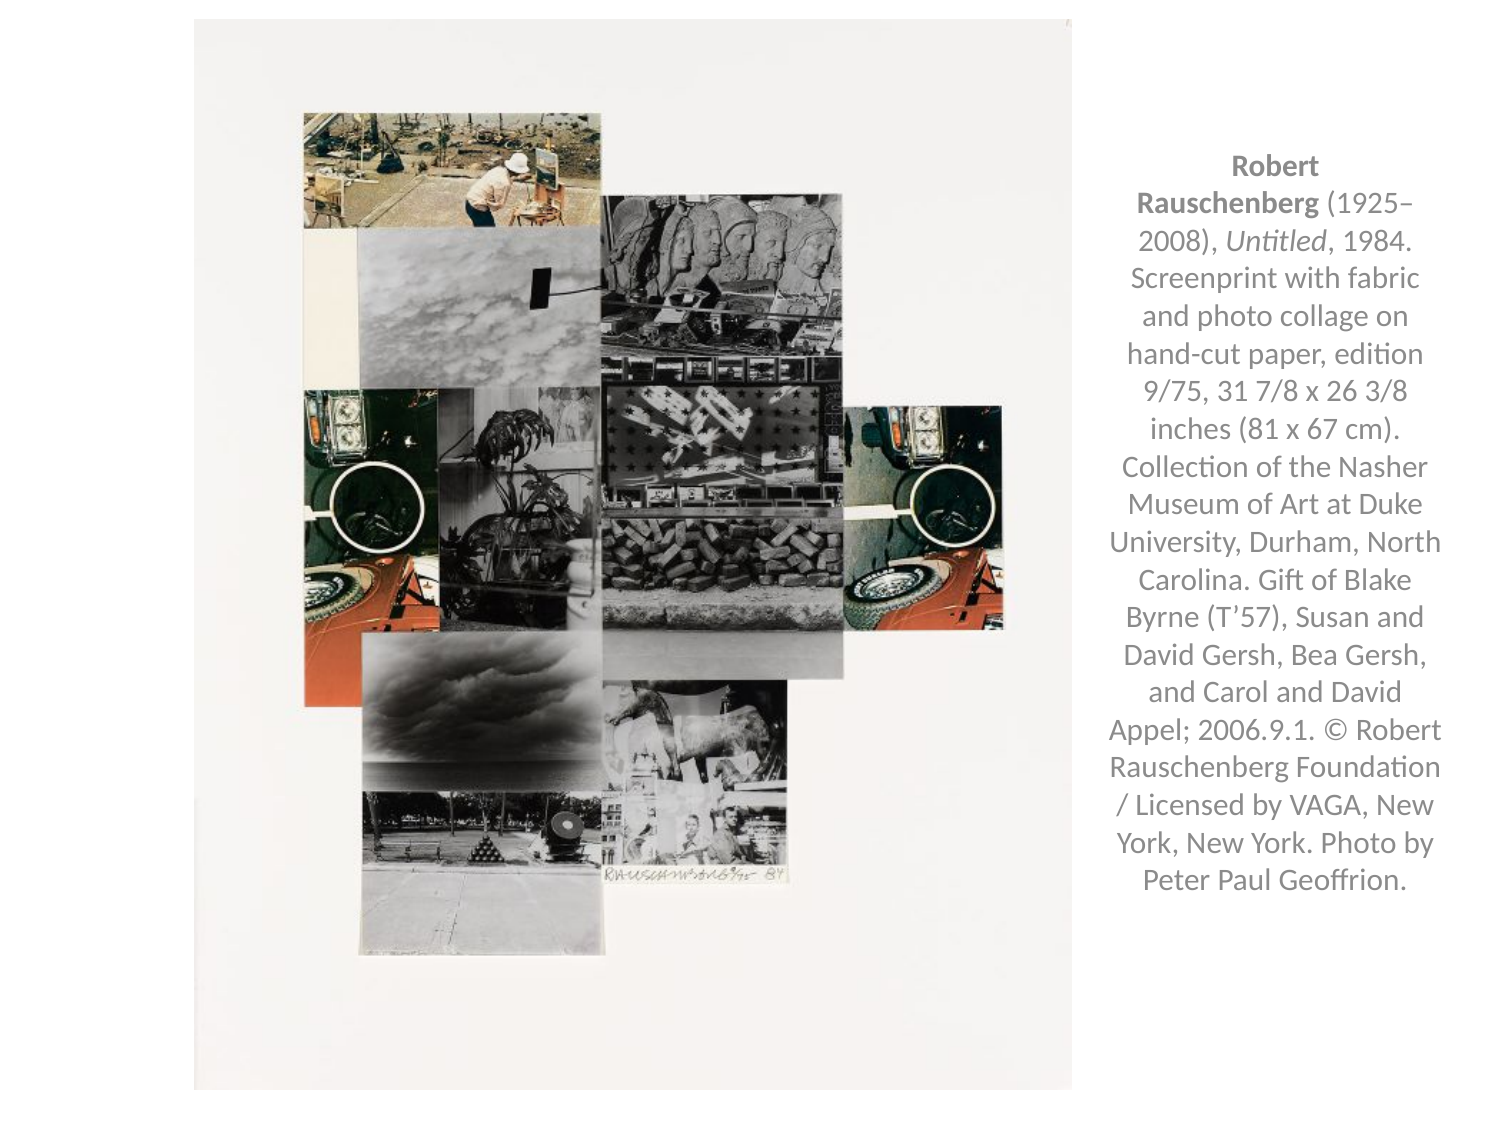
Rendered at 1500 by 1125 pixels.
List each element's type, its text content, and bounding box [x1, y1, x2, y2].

subtitle Robert Rauschenberg (1925–2008), Untitled, 1984. Screenprint with fabric and photo collage on hand-cut paper, edition 9/75, 31 7/8 x 26 3/8 inches (81 x 67 cm). Collection of the Nasher Museum of Art at Duke University, Durham, North Carolina. Gift of Blake Byrne (T’57), Susan and David Gersh, Bea Gersh, and Carol and David Appel; 2006.9.1. © Robert Rauschenberg Foundation / Licensed by VAGA, New York, New York. Photo by Peter Paul Geoffrion. [1092, 137, 1459, 941]
picture [194, 18, 1072, 1091]
